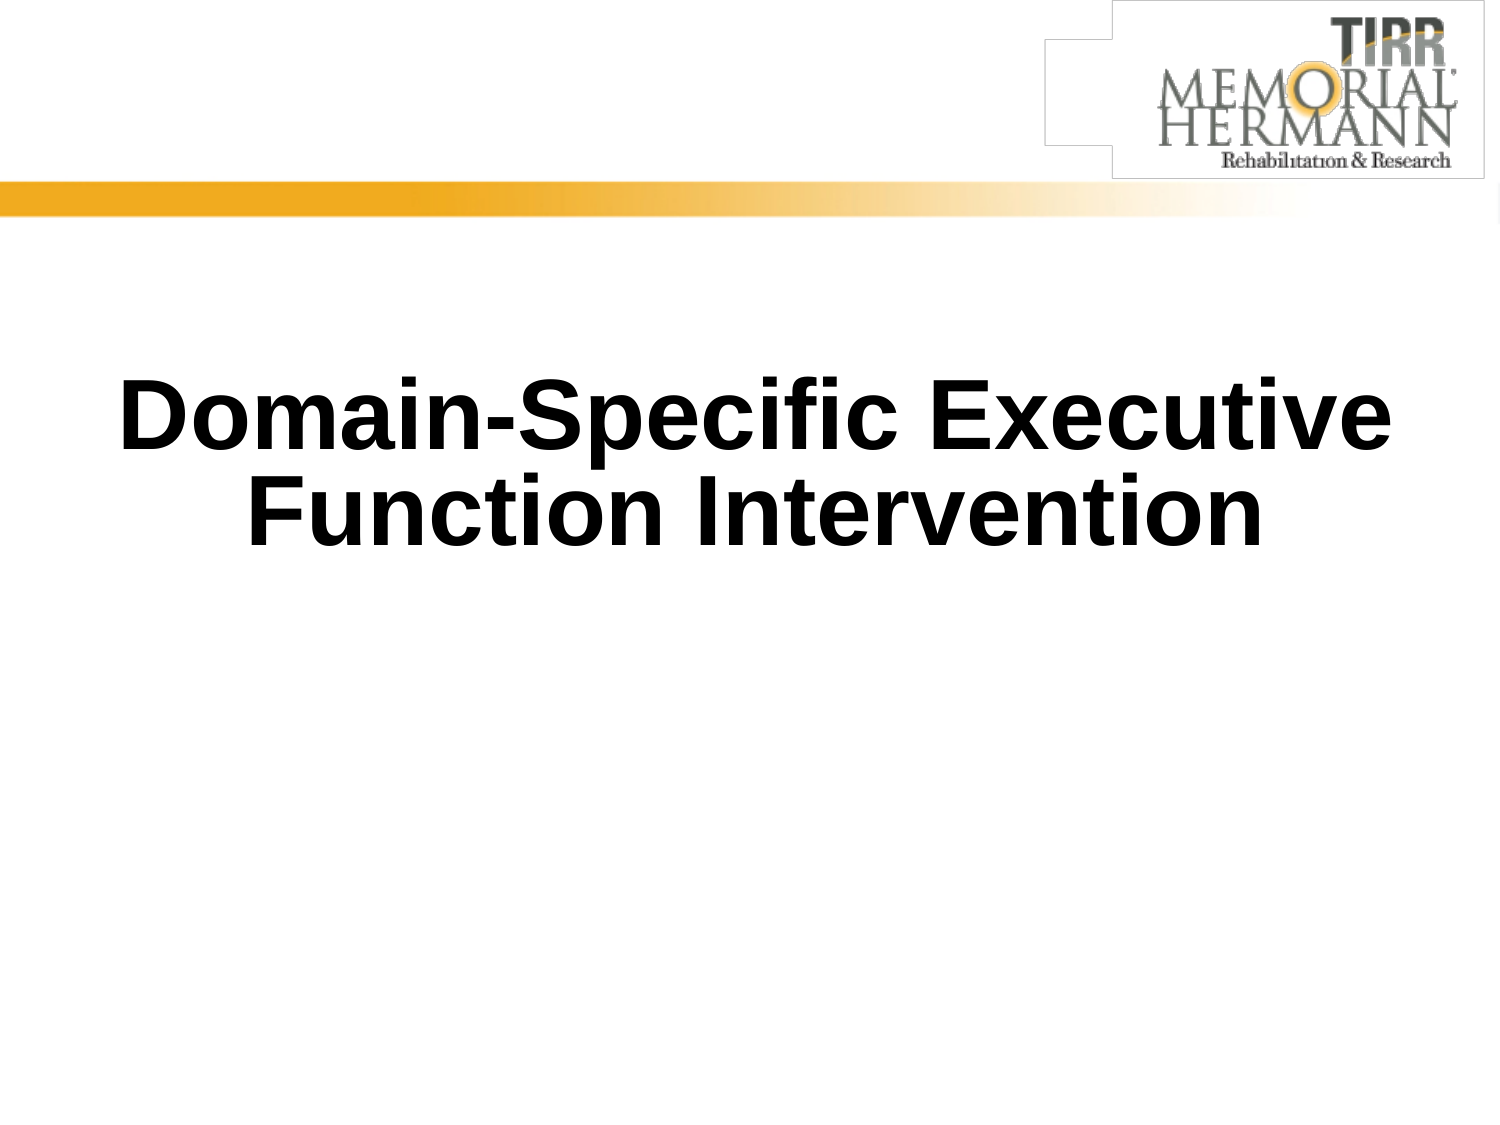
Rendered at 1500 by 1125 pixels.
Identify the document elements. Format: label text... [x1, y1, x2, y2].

picture [0, 0, 1500, 1125]
title Domain-Specific Executive Function Intervention [99, 374, 1413, 563]
